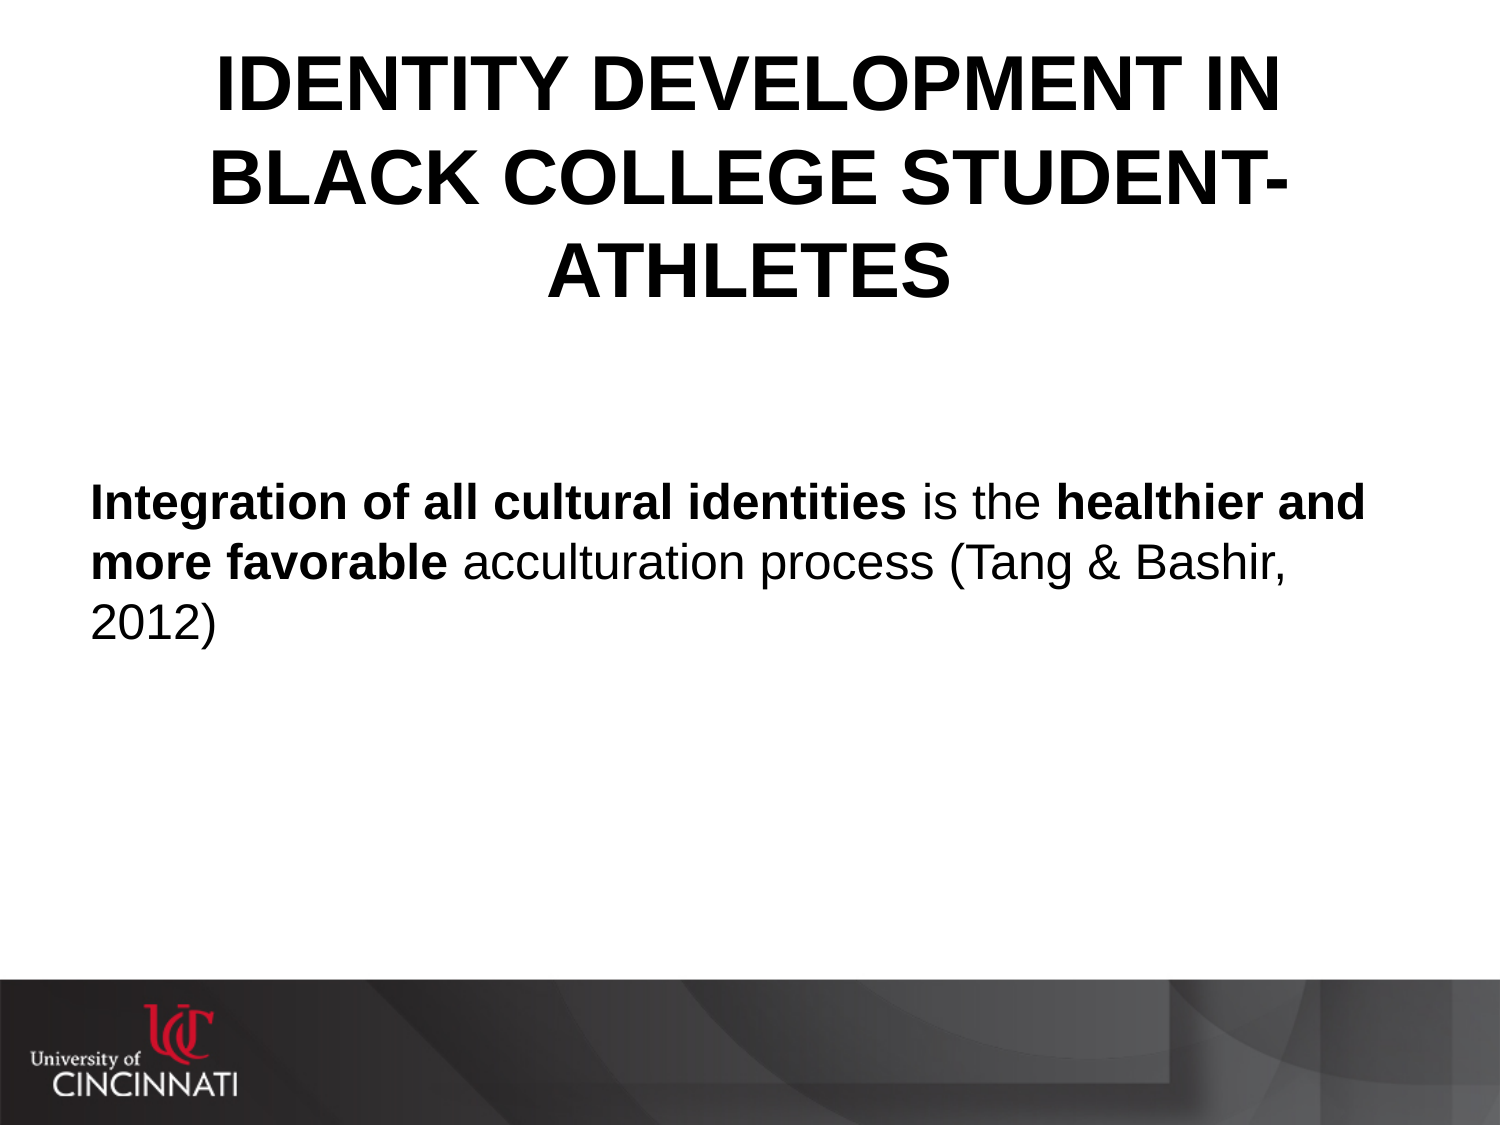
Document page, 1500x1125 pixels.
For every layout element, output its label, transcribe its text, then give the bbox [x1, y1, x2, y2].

list Integration of all cultural identities is the healthier and more favorable acculturation process (Tang & Bashir, 2012) [75, 322, 1425, 932]
picture [0, 0, 1500, 1125]
title IDENTITY DEVELOPMENT IN BLACK COLLEGE STUDENT-ATHLETES [75, 23, 1425, 322]
